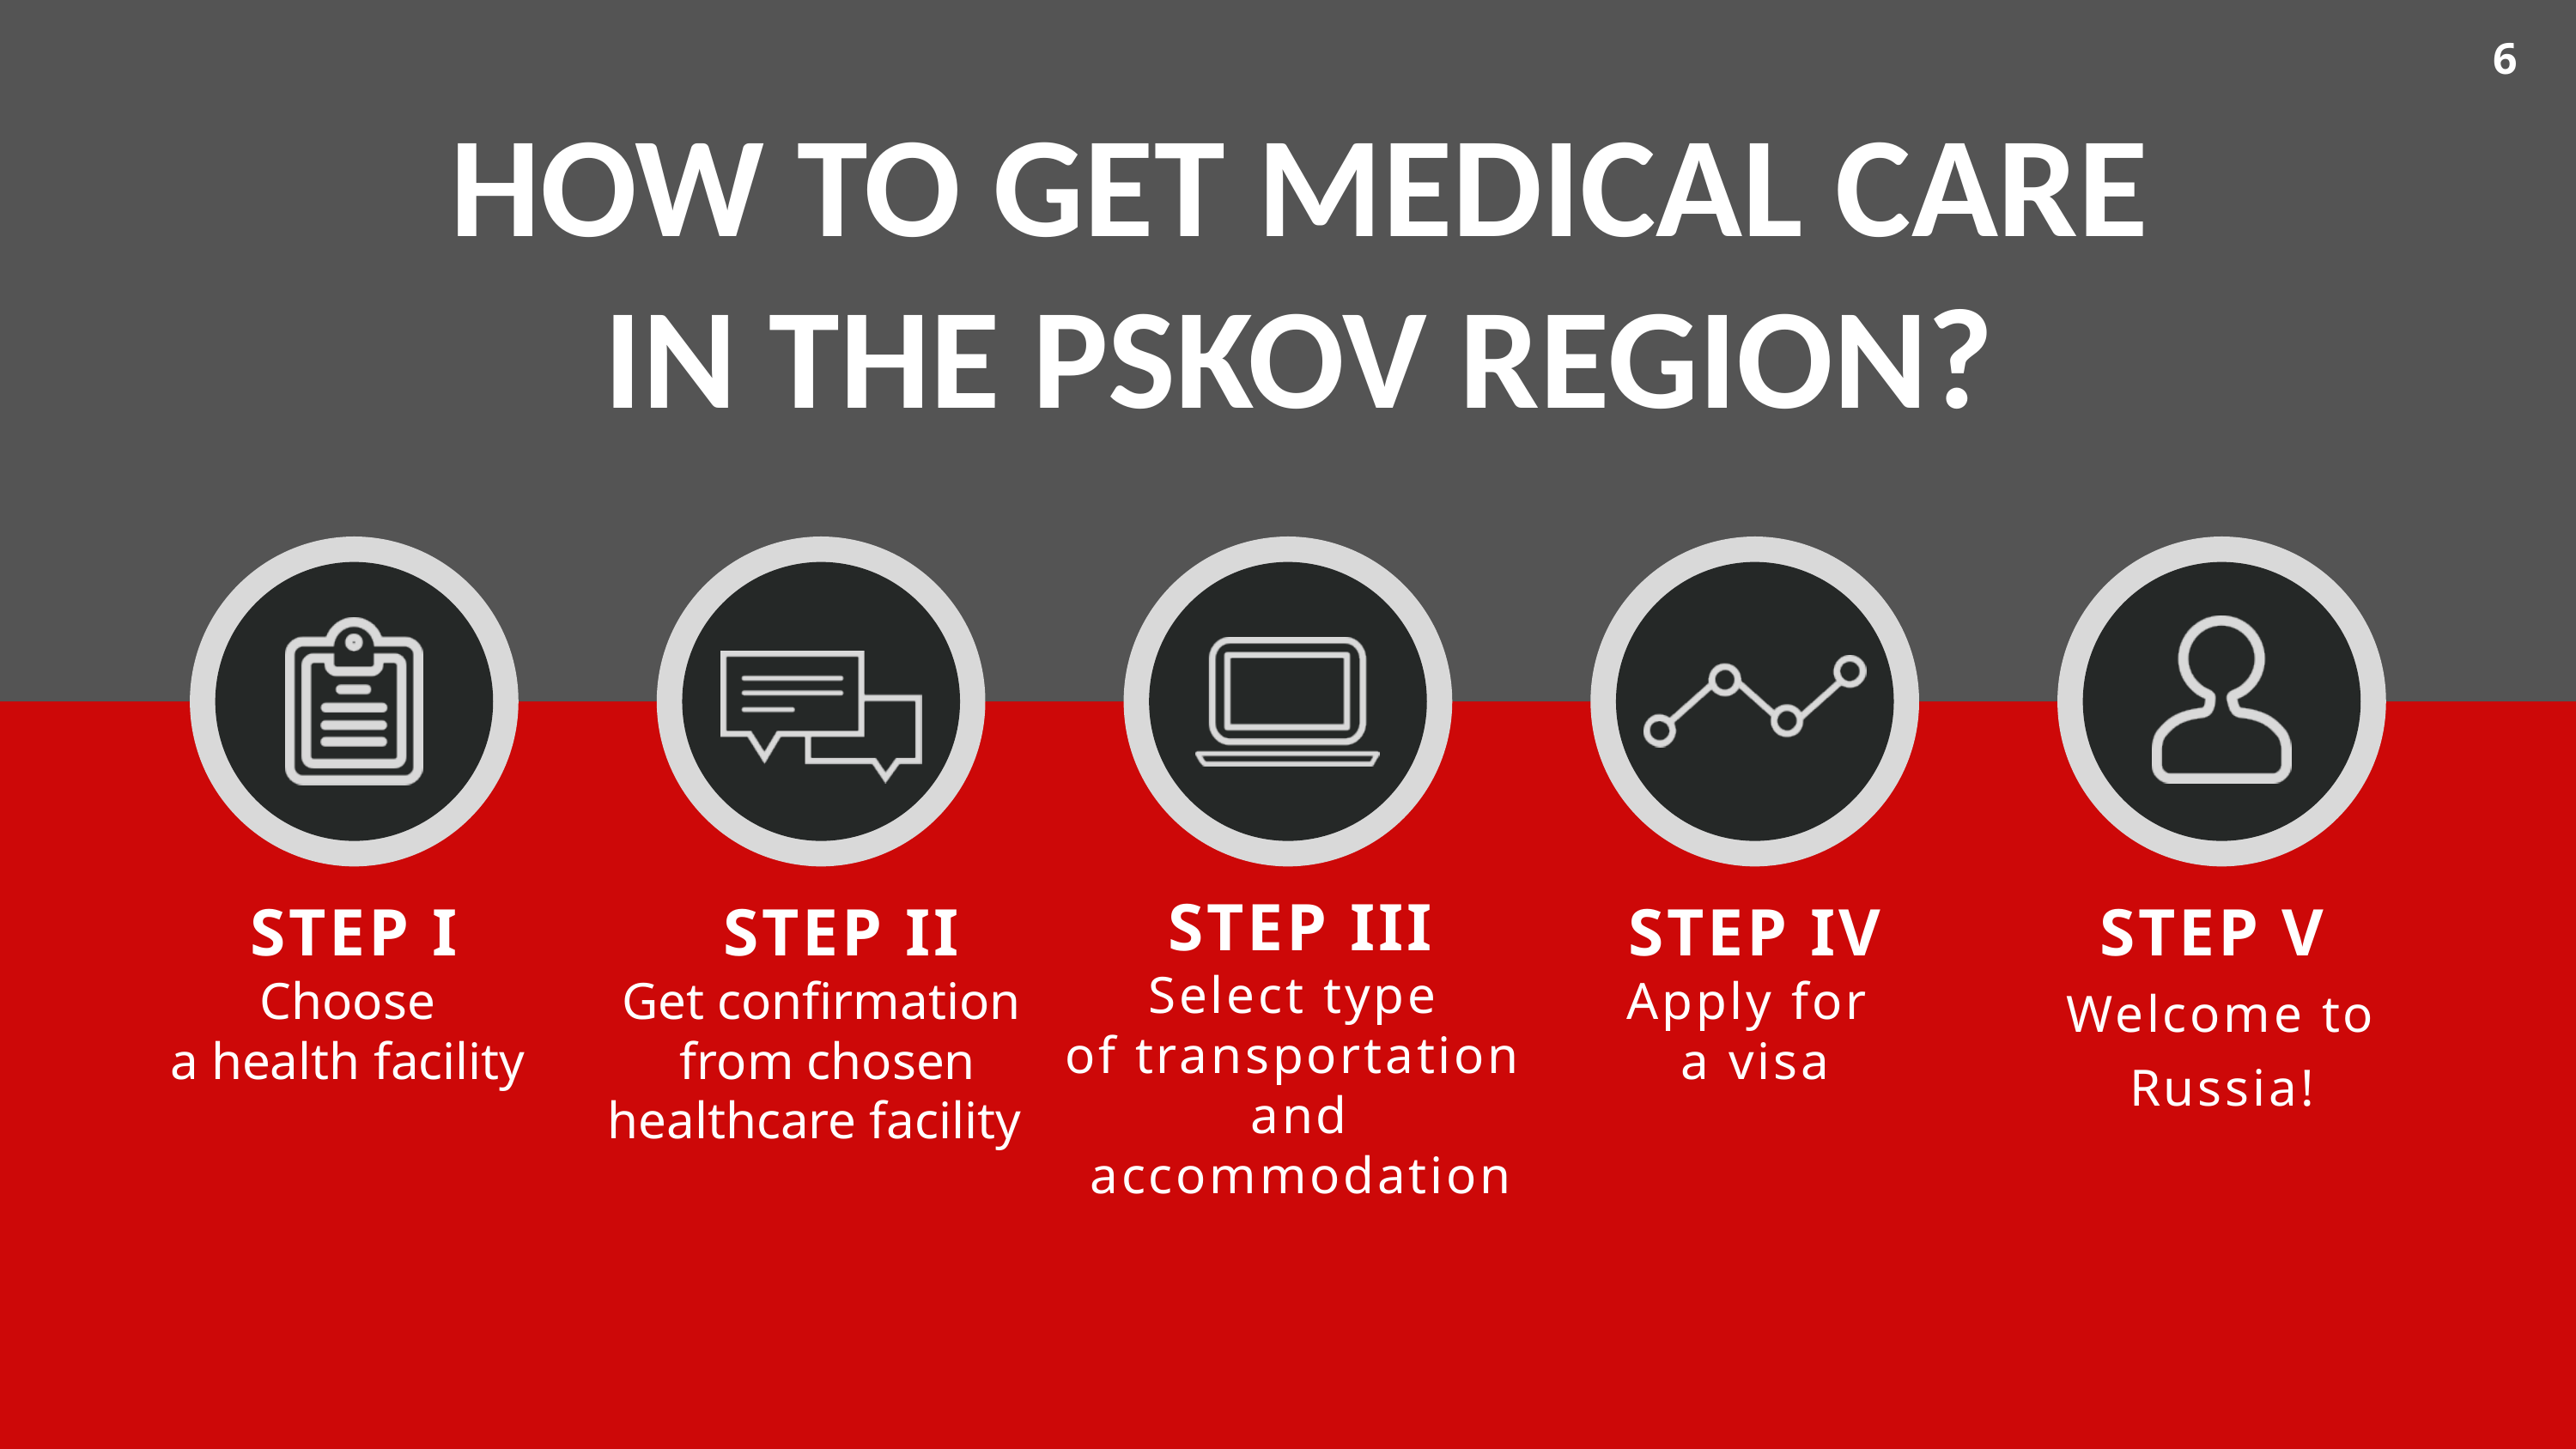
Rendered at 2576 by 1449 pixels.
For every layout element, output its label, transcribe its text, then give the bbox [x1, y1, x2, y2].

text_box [681, 561, 961, 841]
picture [720, 651, 922, 785]
picture [2151, 615, 2293, 785]
text_box STEP IV Apply for a visa [1522, 894, 1984, 1089]
picture [284, 617, 423, 785]
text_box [1122, 536, 1454, 867]
text_box STEP III Select type of transportation and accommodation [1060, 889, 1540, 1204]
text_box STEP II Get confirmation from chosen healthcare facility [581, 894, 1060, 1149]
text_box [189, 536, 519, 867]
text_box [2081, 561, 2362, 841]
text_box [214, 561, 495, 841]
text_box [1614, 561, 1895, 841]
text_box HOW TO GET MEDICAL CARE IN THE PSKOV REGION? [83, 94, 2549, 609]
picture [1195, 636, 1381, 767]
picture [1643, 655, 1867, 748]
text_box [2057, 536, 2387, 867]
text_box STEP V Welcome to Russia! [1984, 894, 2459, 1117]
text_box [1148, 561, 1428, 841]
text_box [1589, 536, 1921, 867]
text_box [655, 536, 987, 867]
text_box STEP I Choose a health facility [114, 894, 581, 1089]
text_box 6 [2435, 22, 2576, 83]
text_box [0, 0, 2576, 702]
